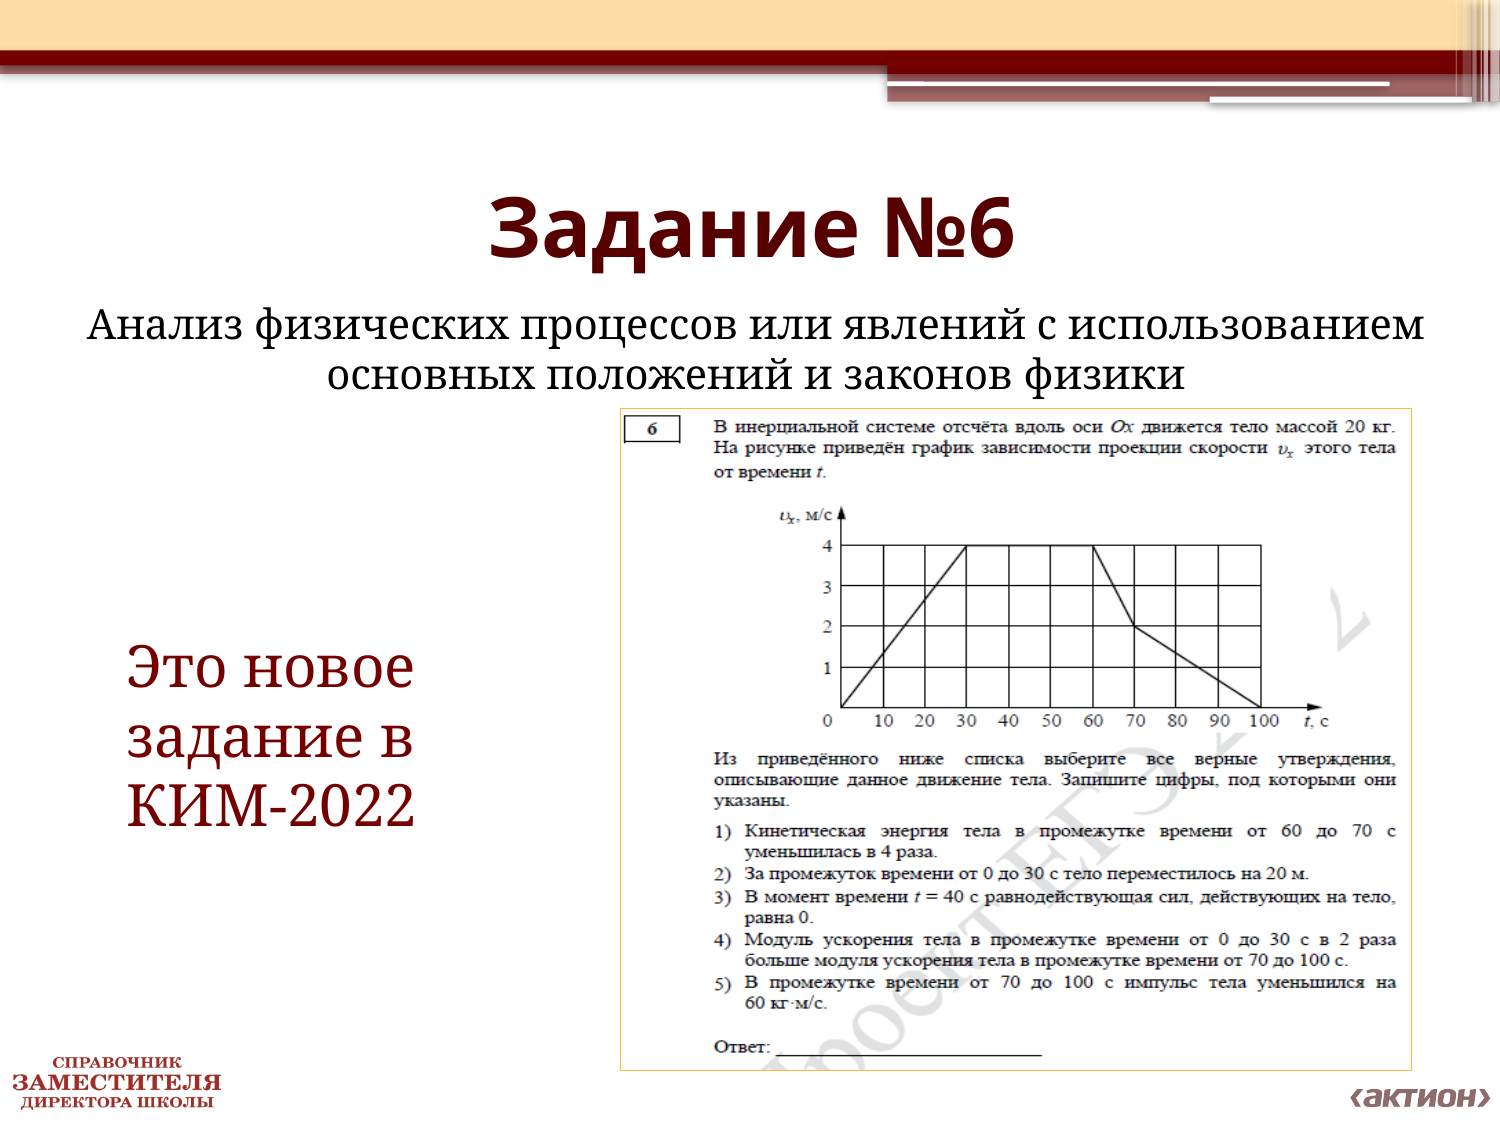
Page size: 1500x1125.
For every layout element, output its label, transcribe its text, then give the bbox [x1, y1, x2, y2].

picture [619, 408, 1412, 1056]
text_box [13, 1056, 1500, 1111]
text_box Анализ физических процессов или явлений с использованием основных положений и законов физики [41, 290, 1471, 406]
title Задание №6 [76, 137, 1427, 290]
list Это новое задание в КИМ-2022 [112, 621, 538, 894]
